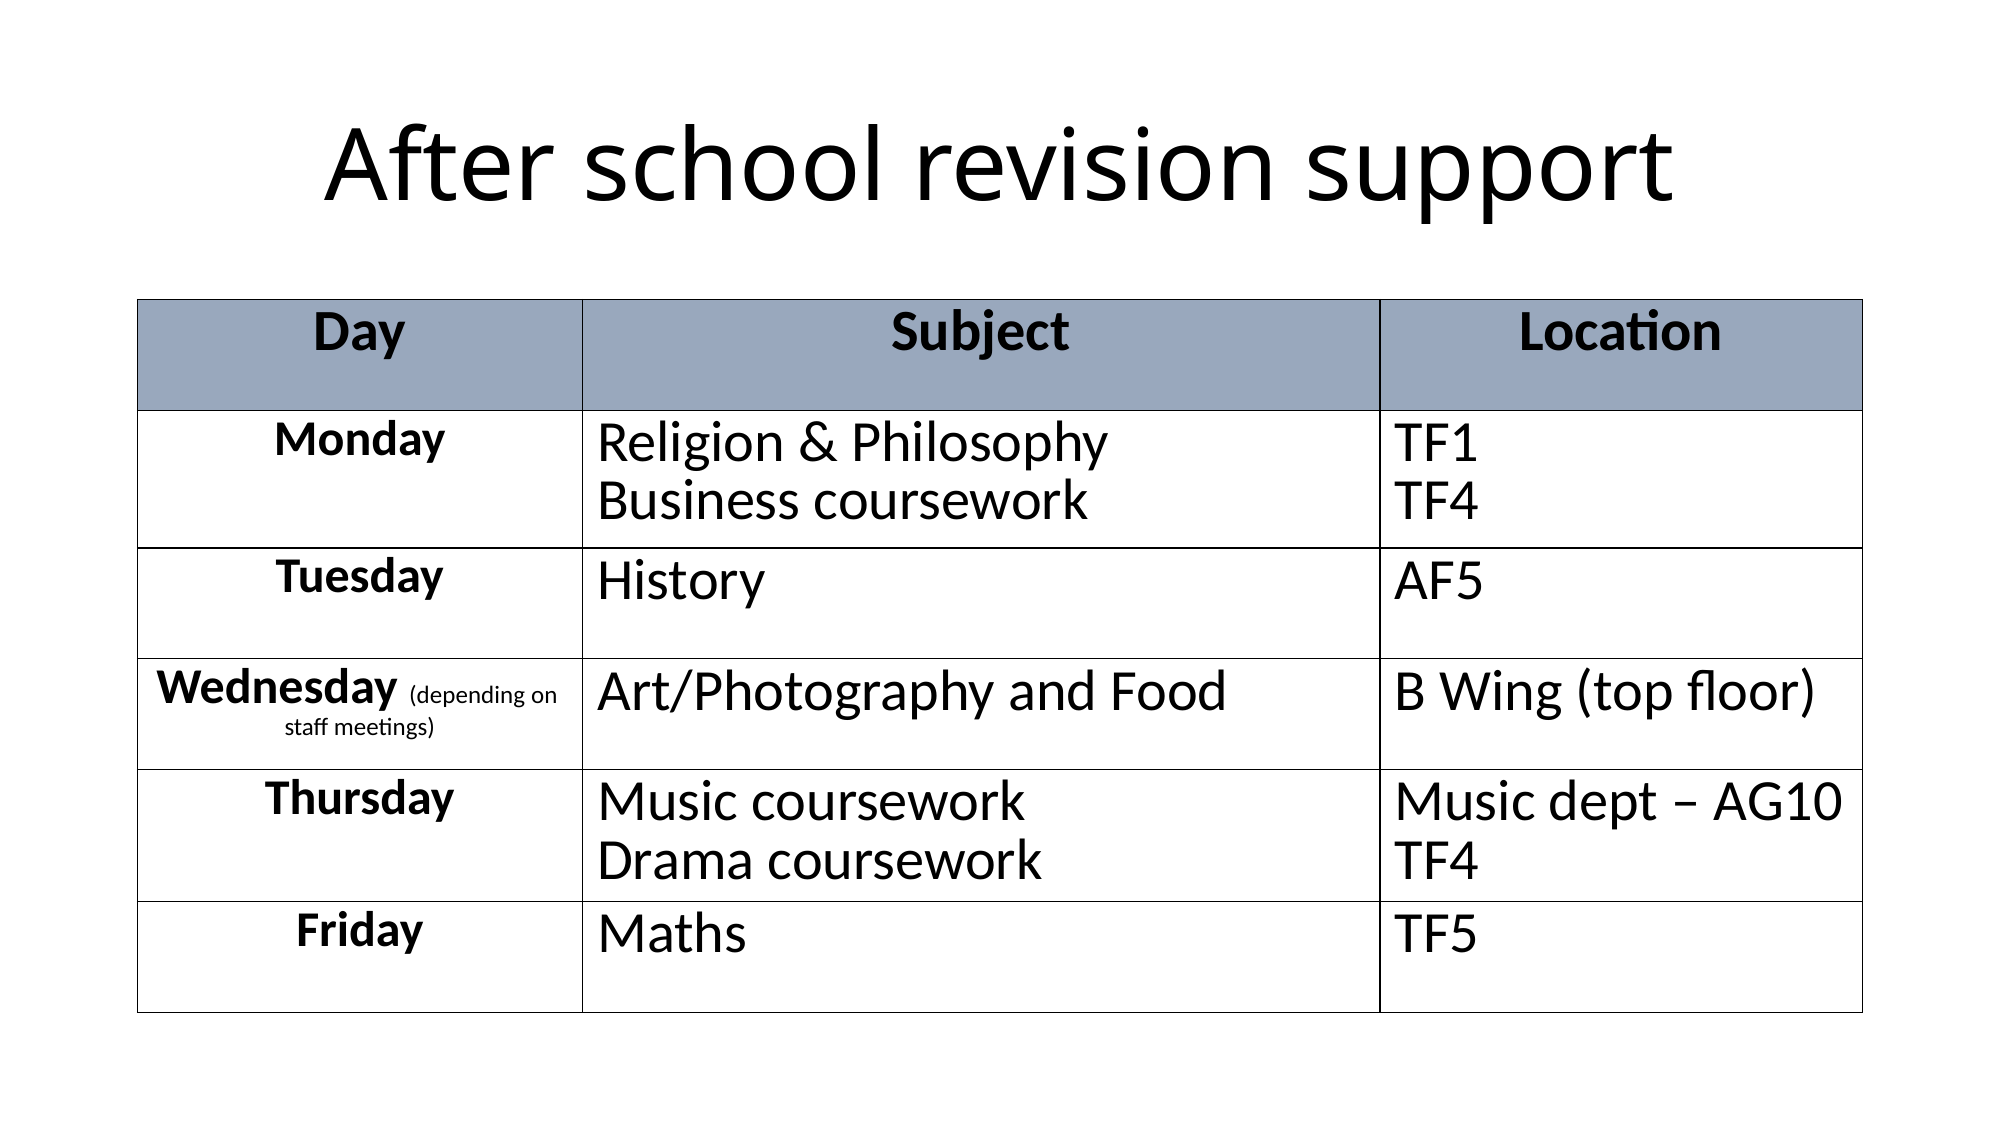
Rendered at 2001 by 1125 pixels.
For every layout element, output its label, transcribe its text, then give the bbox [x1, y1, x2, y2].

table_cell AF5 [1381, 549, 1862, 658]
table_cell B Wing (top floor) [1381, 659, 1862, 769]
table_cell Music coursework Drama coursework [583, 770, 1379, 901]
table_cell Art/Photography and Food [583, 659, 1379, 769]
table_cell TF5 [1381, 902, 1862, 1012]
table_cell History [583, 549, 1379, 658]
table_header Day [138, 300, 582, 410]
table_header Location [1381, 300, 1862, 410]
table_cell TF1 TF4 [1381, 411, 1862, 547]
table_cell Religion & Philosophy Business coursework [583, 411, 1379, 547]
table_cell Monday [138, 411, 582, 547]
table_cell Maths [583, 902, 1379, 1012]
table_cell Friday [138, 902, 582, 1012]
table_cell Music dept – AG10 TF4 [1381, 770, 1862, 901]
title After school revision support [137, 59, 1863, 278]
table_header Subject [583, 300, 1379, 410]
table_cell Thursday [138, 770, 582, 901]
table_cell Wednesday (depending on staff meetings) [138, 659, 582, 769]
table_cell Tuesday [138, 549, 582, 658]
